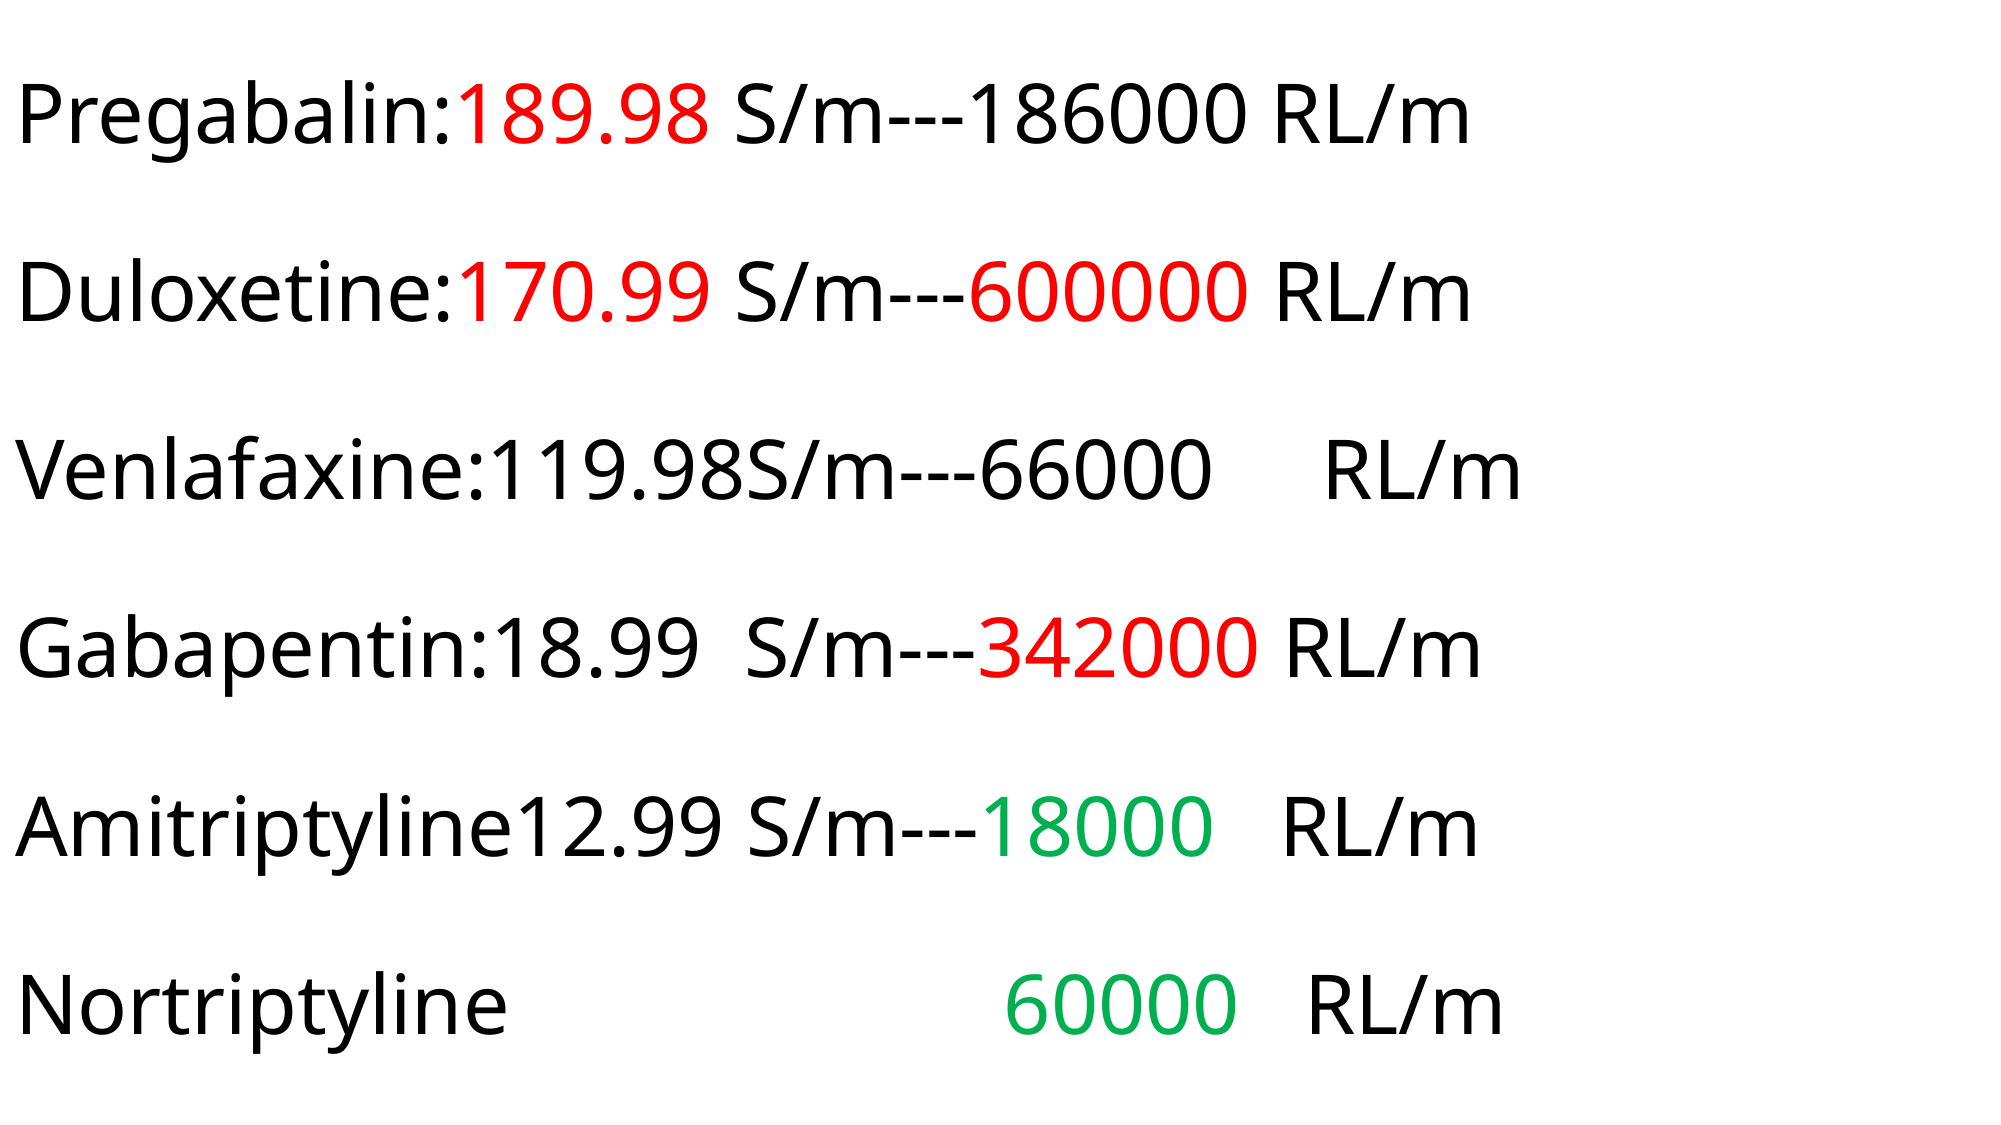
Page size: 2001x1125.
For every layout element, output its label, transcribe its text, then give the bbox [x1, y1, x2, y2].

title Pregabalin:189.98 S/m---186000 RL/m Duloxetine:170.99 S/m---600000 RL/m Venlafaxine:119.98S/m---66000 RL/m Gabapentin:18.99 S/m---342000 RL/m Amitriptyline12.99 S/m---18000 RL/m Nortriptyline 60000 RL/m [0, 59, 2000, 1125]
